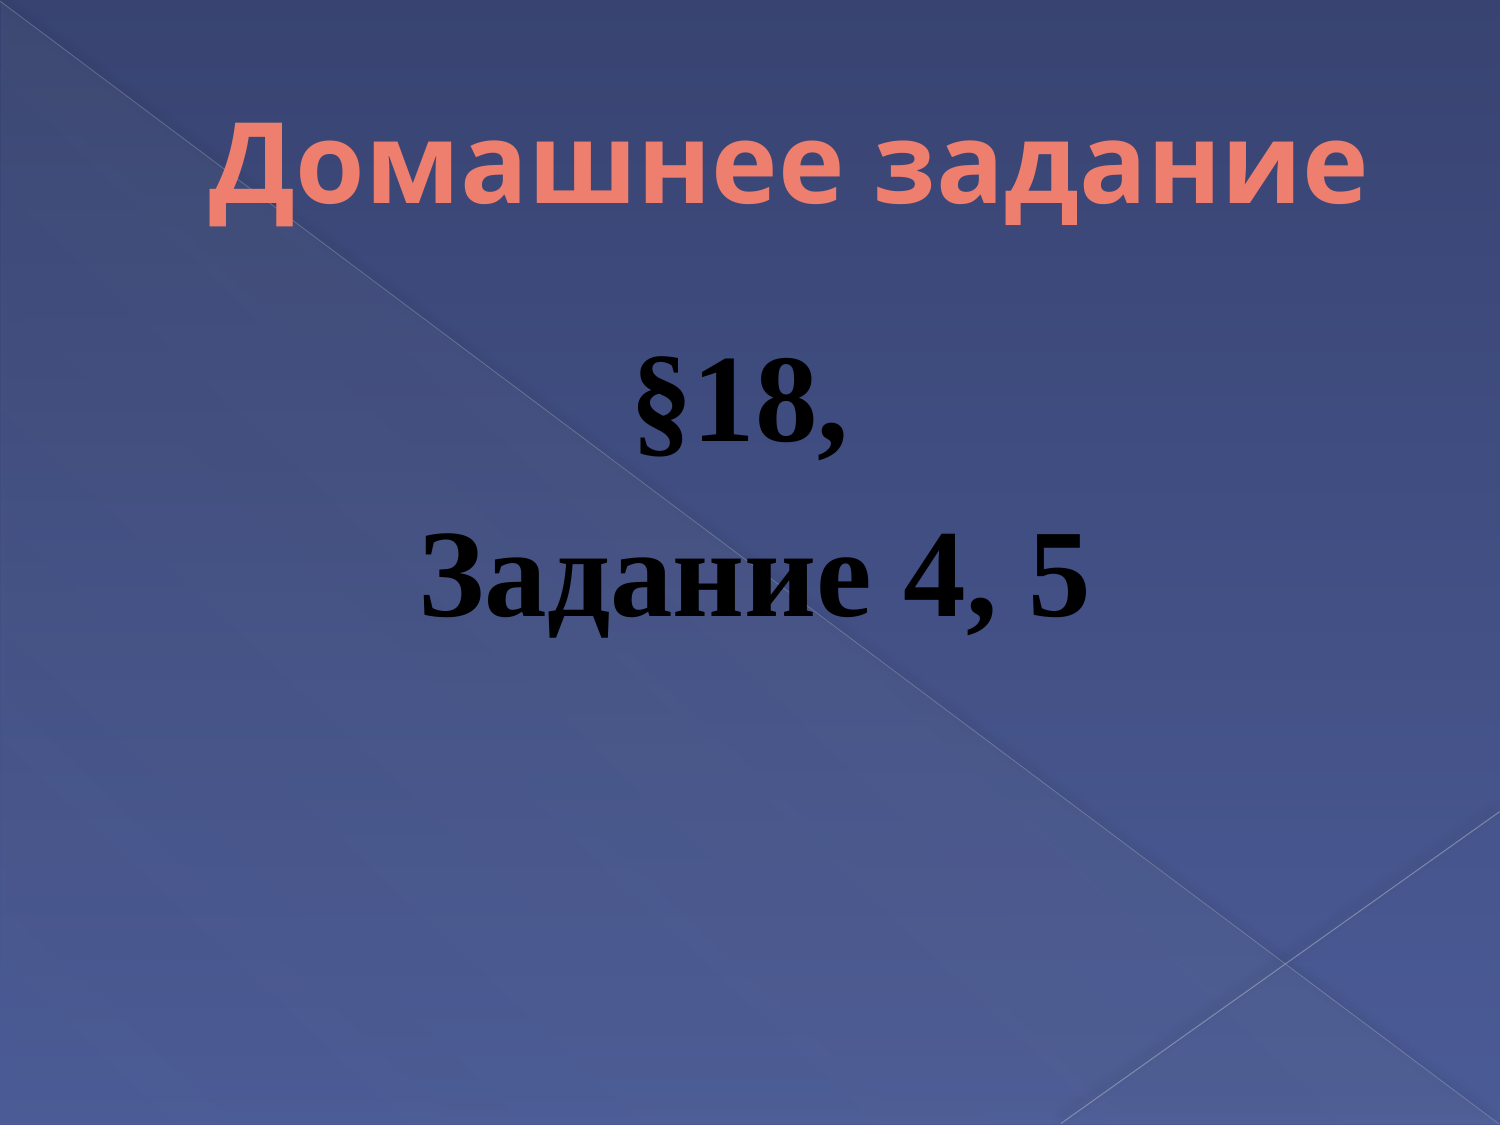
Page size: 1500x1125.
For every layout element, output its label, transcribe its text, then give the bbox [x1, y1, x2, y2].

list §18, Задание 4, 5 [75, 308, 1425, 1059]
title Домашнее задание [75, 43, 1425, 274]
